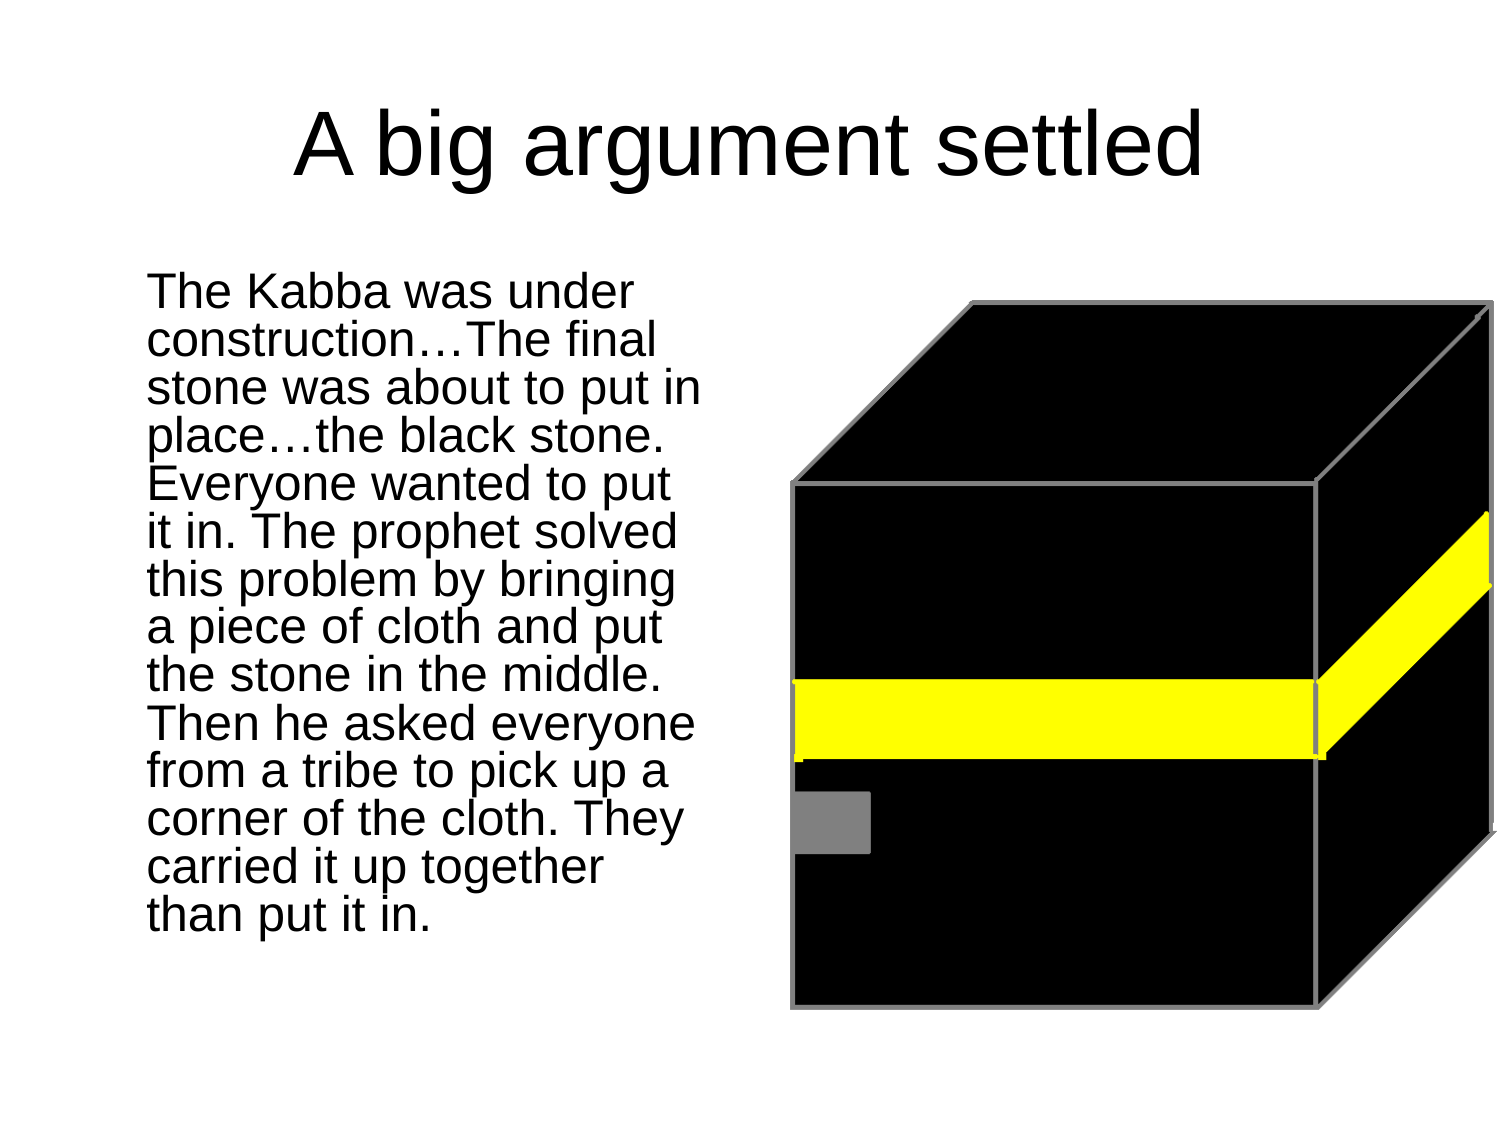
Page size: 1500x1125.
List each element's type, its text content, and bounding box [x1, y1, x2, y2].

title A big argument settled [75, 45, 1425, 233]
picture [783, 299, 1500, 1021]
list The Kabba was under construction…The final stone was about to put in place…the black stone. Everyone wanted to put it in. The prophet solved this problem by bringing a piece of cloth and put the stone in the middle. Then he asked everyone from a tribe to pick up a corner of the cloth. They carried it up together than put it in. [75, 262, 725, 1005]
